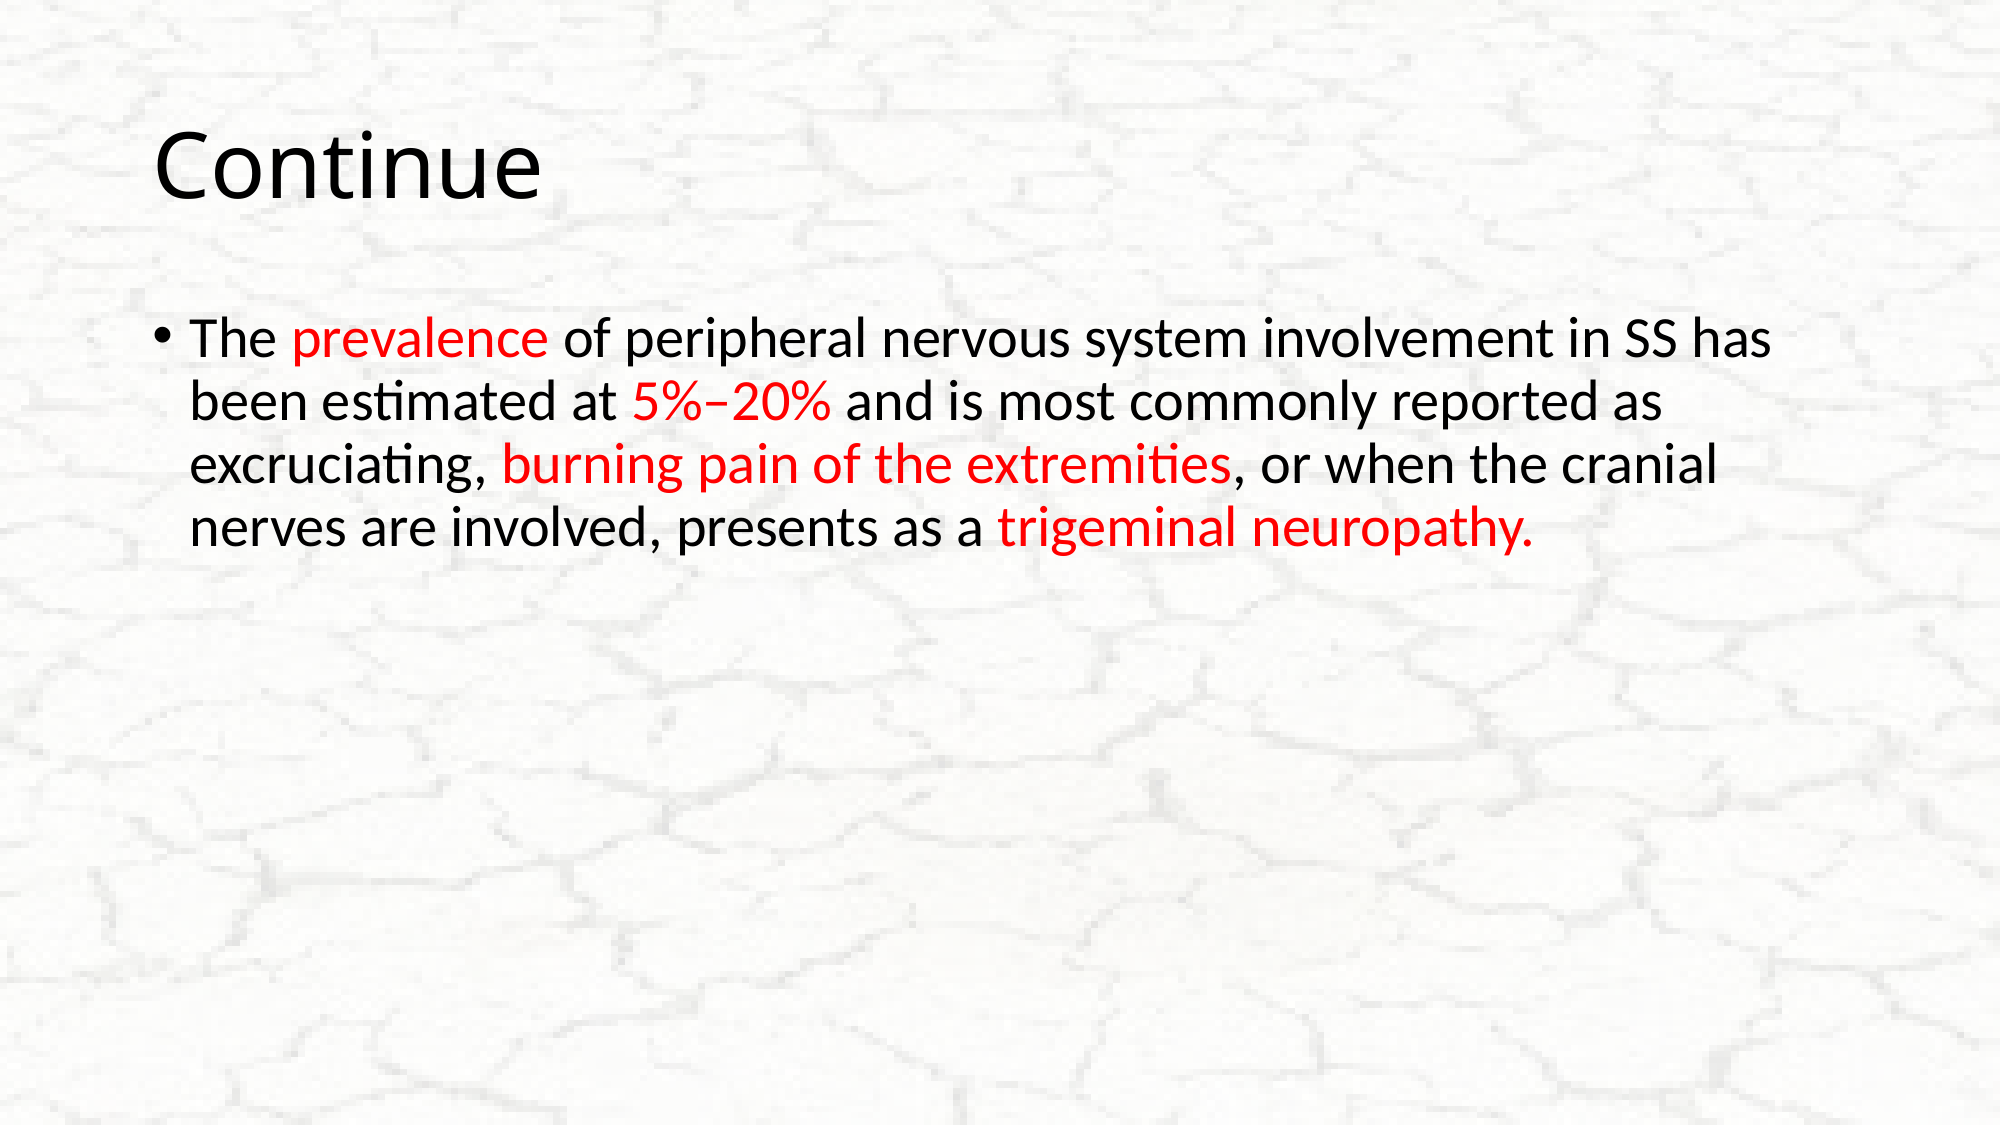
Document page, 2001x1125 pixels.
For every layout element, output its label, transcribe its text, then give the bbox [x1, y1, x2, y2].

list The prevalence of peripheral nervous system involvement in SS has been estimated at 5%–20% and is most commonly reported as excruciating, burning pain of the extremities, or when the cranial nerves are involved, presents as a trigeminal neuropathy. [137, 299, 1863, 1014]
title Continue [137, 59, 1863, 278]
